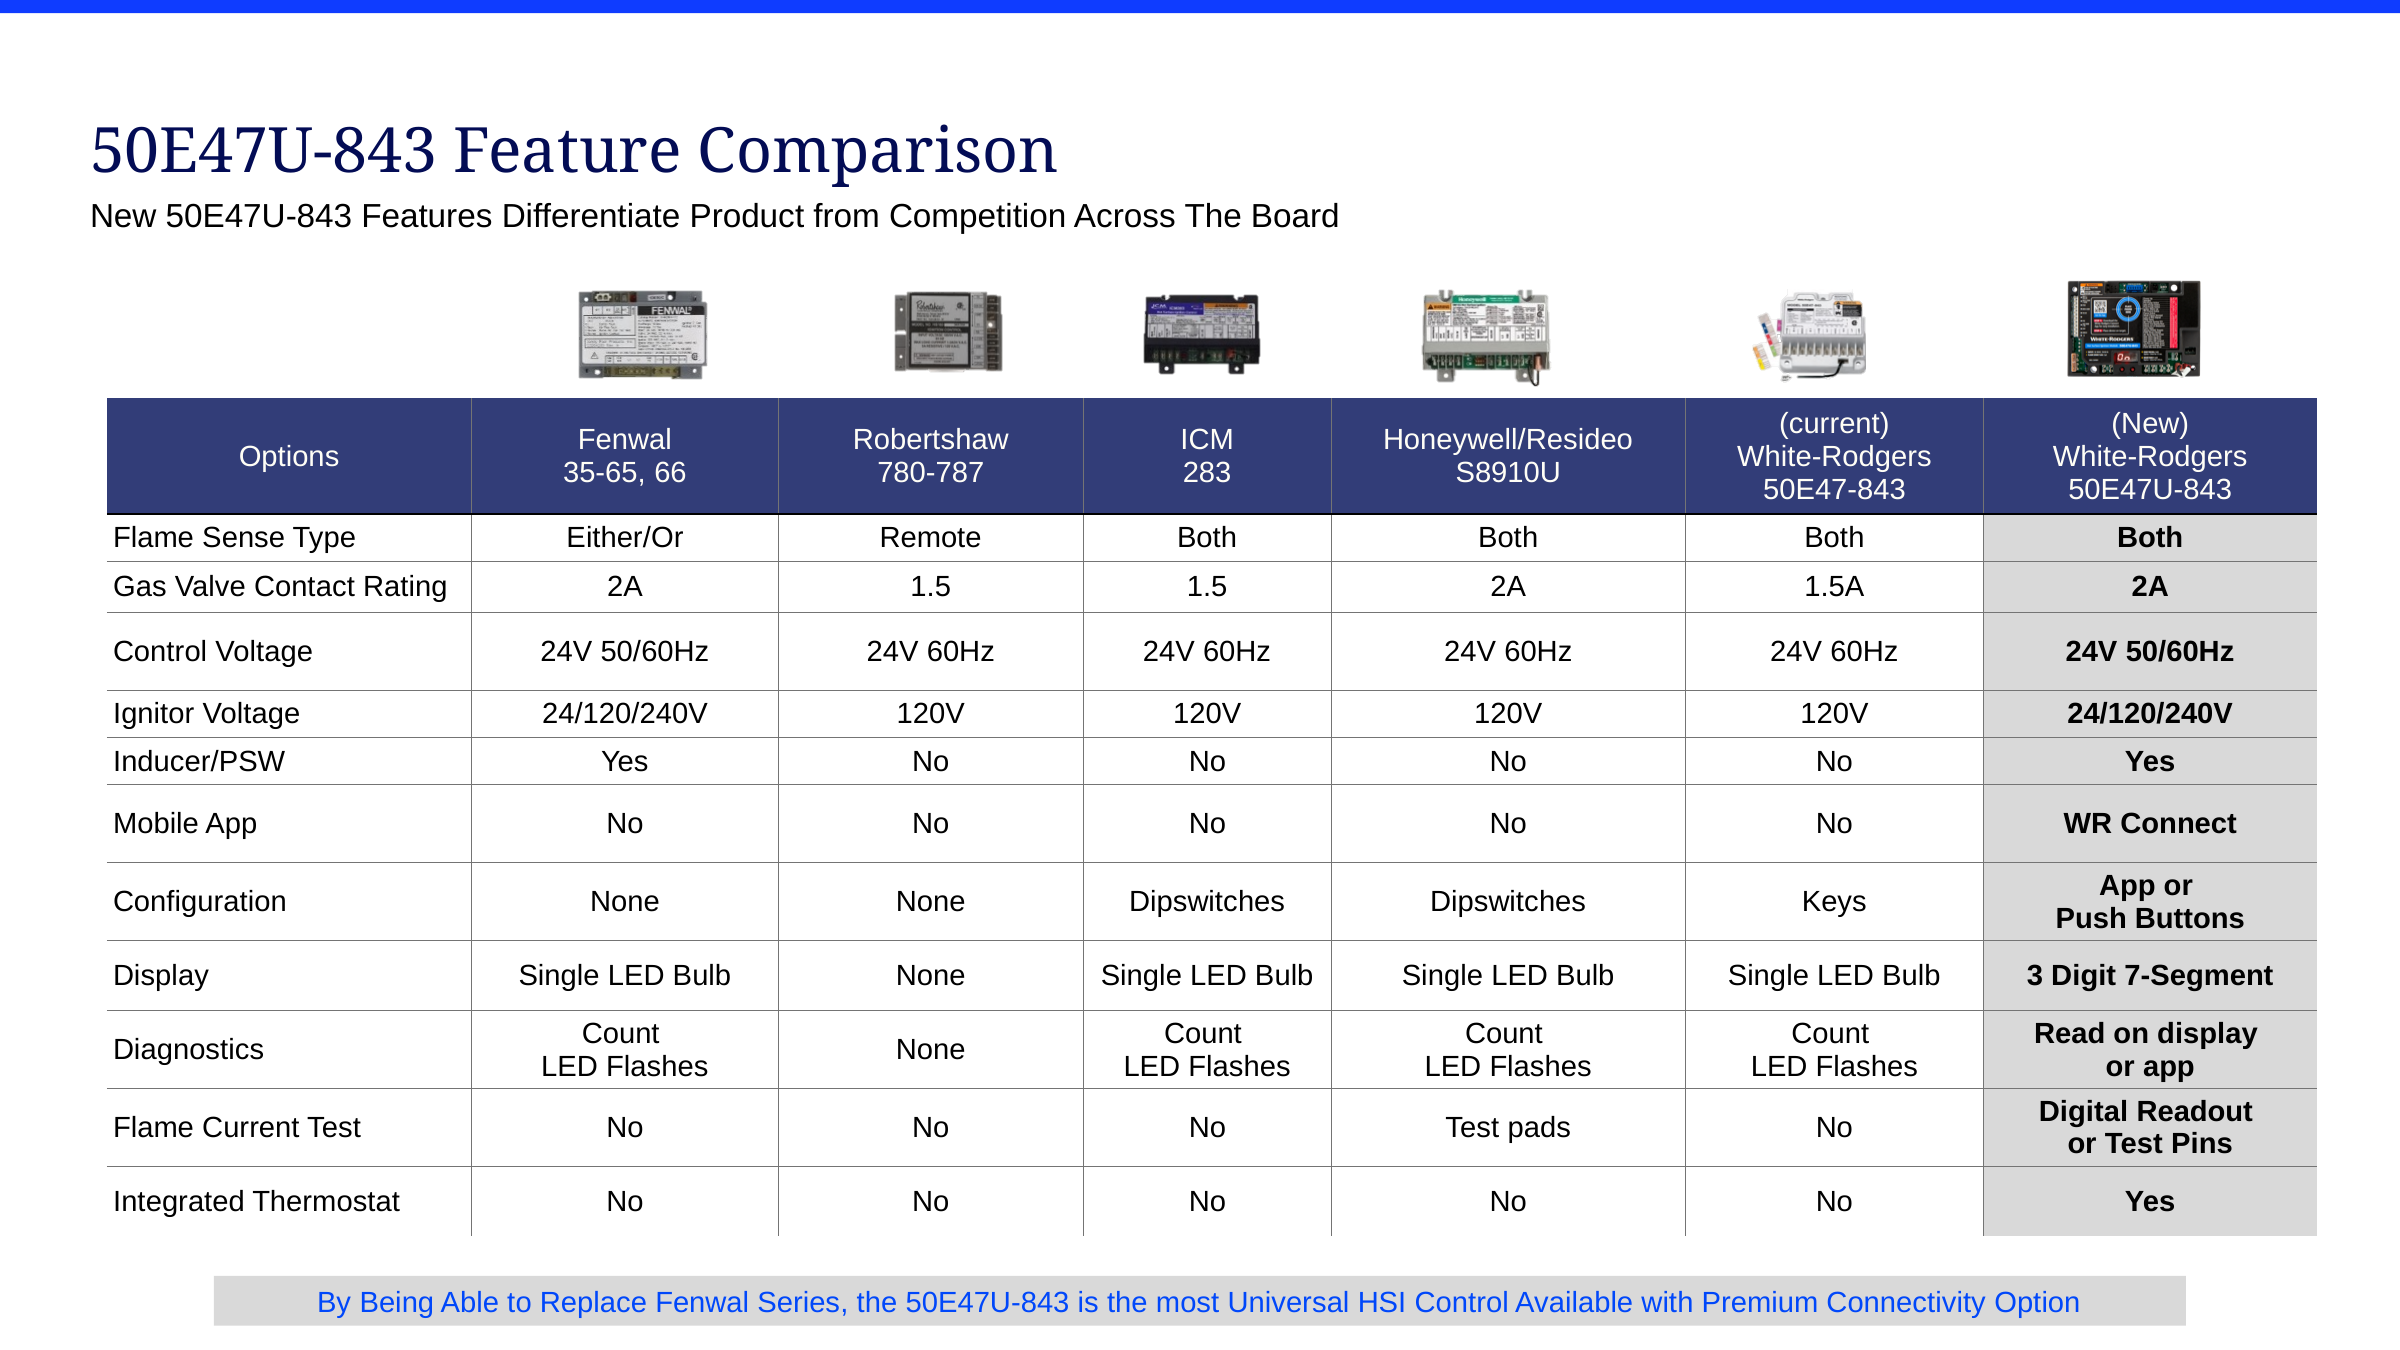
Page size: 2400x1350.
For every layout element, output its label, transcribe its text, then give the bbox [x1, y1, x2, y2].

table_cell Digital Readout or Test Pins [1984, 1089, 2317, 1166]
table_cell Integrated Thermostat [107, 1167, 471, 1236]
table_cell No [779, 785, 1083, 862]
table_cell Count LED Flashes [1332, 1011, 1685, 1088]
table_cell Remote [779, 515, 1083, 561]
table_header Fenwal 35-65, 66 [472, 398, 778, 513]
table_cell Yes [472, 738, 778, 784]
table_cell 24V 60Hz [1084, 613, 1331, 690]
table_cell 24/120/240V [472, 691, 778, 737]
table_cell None [779, 941, 1083, 1010]
table_cell 120V [1084, 691, 1331, 737]
table_cell 24V 60Hz [1686, 613, 1983, 690]
table_header (New) White-Rodgers 50E47U-843 [1984, 398, 2317, 513]
table_cell No [1686, 1089, 1983, 1166]
table_cell No [1332, 785, 1685, 862]
table_cell 2A [1332, 562, 1685, 612]
table_cell Inducer/PSW [107, 738, 471, 784]
table_cell Read on display or app [1984, 1011, 2317, 1088]
list New 50E47U-843 Features Differentiate Product from Competition Across The Board [90, 203, 1440, 252]
table_cell No [1084, 1089, 1331, 1166]
table_cell Single LED Bulb [472, 941, 778, 1010]
list 50E47U-843 Feature Comparison [90, 23, 2275, 186]
table_cell 120V [779, 691, 1083, 737]
table_cell No [779, 738, 1083, 784]
table_cell Configuration [107, 863, 471, 940]
table_cell WR Connect [1984, 785, 2317, 862]
picture [883, 268, 1009, 395]
table_cell Yes [1984, 738, 2317, 784]
table_cell No [1084, 1167, 1331, 1236]
table_cell Dipswitches [1332, 863, 1685, 940]
table_cell No [1084, 785, 1331, 862]
table_cell Count LED Flashes [1084, 1011, 1331, 1088]
table_cell Ignitor Voltage [107, 691, 471, 737]
table_cell 3 Digit 7-Segment [1984, 941, 2317, 1010]
table_cell App or Push Buttons [1984, 863, 2317, 940]
table_cell Gas Valve Contact Rating [107, 562, 471, 612]
table_cell No [472, 1089, 778, 1166]
table_cell Diagnostics [107, 1011, 471, 1088]
table_cell Single LED Bulb [1084, 941, 1331, 1010]
picture [1748, 289, 1875, 386]
table_cell No [1686, 785, 1983, 862]
table_header Honeywell/Resideo S8910U [1332, 398, 1685, 513]
table_cell Yes [1984, 1167, 2317, 1236]
table_cell Single LED Bulb [1686, 941, 1983, 1010]
table_cell 1.5 [779, 562, 1083, 612]
table_cell Keys [1686, 863, 1983, 940]
table_cell No [1332, 1167, 1685, 1236]
picture [574, 279, 711, 387]
table_cell 120V [1686, 691, 1983, 737]
table_cell 2A [1984, 562, 2317, 612]
table_cell Flame Sense Type [107, 515, 471, 561]
table_cell No [779, 1167, 1083, 1236]
text_box By Being Able to Replace Fenwal Series, the 50E47U-843 is the most Universal HSI Control Available with Premium Connectivity Option [213, 1275, 2186, 1326]
table_cell No [472, 1167, 778, 1236]
table_header ICM 283 [1084, 398, 1331, 513]
table_cell None [779, 863, 1083, 940]
picture [2047, 271, 2223, 393]
table_cell Both [1084, 515, 1331, 561]
table_cell No [1686, 738, 1983, 784]
table_cell 24V 60Hz [779, 613, 1083, 690]
picture [1141, 289, 1262, 378]
table_cell Display [107, 941, 471, 1010]
table_header Options [107, 398, 471, 513]
table_cell Count LED Flashes [472, 1011, 778, 1088]
table_cell Both [1332, 515, 1685, 561]
table_cell No [1332, 738, 1685, 784]
table_cell 24V 50/60Hz [472, 613, 778, 690]
table_cell None [472, 863, 778, 940]
table_cell No [1686, 1167, 1983, 1236]
table_cell Mobile App [107, 785, 471, 862]
table_cell Both [1984, 515, 2317, 561]
table_cell Single LED Bulb [1332, 941, 1685, 1010]
table_cell Dipswitches [1084, 863, 1331, 940]
table_cell 1.5 [1084, 562, 1331, 612]
table_cell Either/Or [472, 515, 778, 561]
table_cell 2A [472, 562, 778, 612]
table_cell 24V 50/60Hz [1984, 613, 2317, 690]
table_cell Count LED Flashes [1686, 1011, 1983, 1088]
table_header (current) White-Rodgers 50E47-843 [1686, 398, 1983, 513]
picture [1417, 288, 1555, 394]
table_cell 1.5A [1686, 562, 1983, 612]
table_cell Flame Current Test [107, 1089, 471, 1166]
table_cell 120V [1332, 691, 1685, 737]
table_cell Control Voltage [107, 613, 471, 690]
table_cell Both [1686, 515, 1983, 561]
table_cell No [779, 1089, 1083, 1166]
table_cell 24/120/240V [1984, 691, 2317, 737]
table_cell No [472, 785, 778, 862]
table_cell Test pads [1332, 1089, 1685, 1166]
table_cell No [1084, 738, 1331, 784]
table_header Robertshaw 780-787 [779, 398, 1083, 513]
table_cell None [779, 1011, 1083, 1088]
table_cell 24V 60Hz [1332, 613, 1685, 690]
